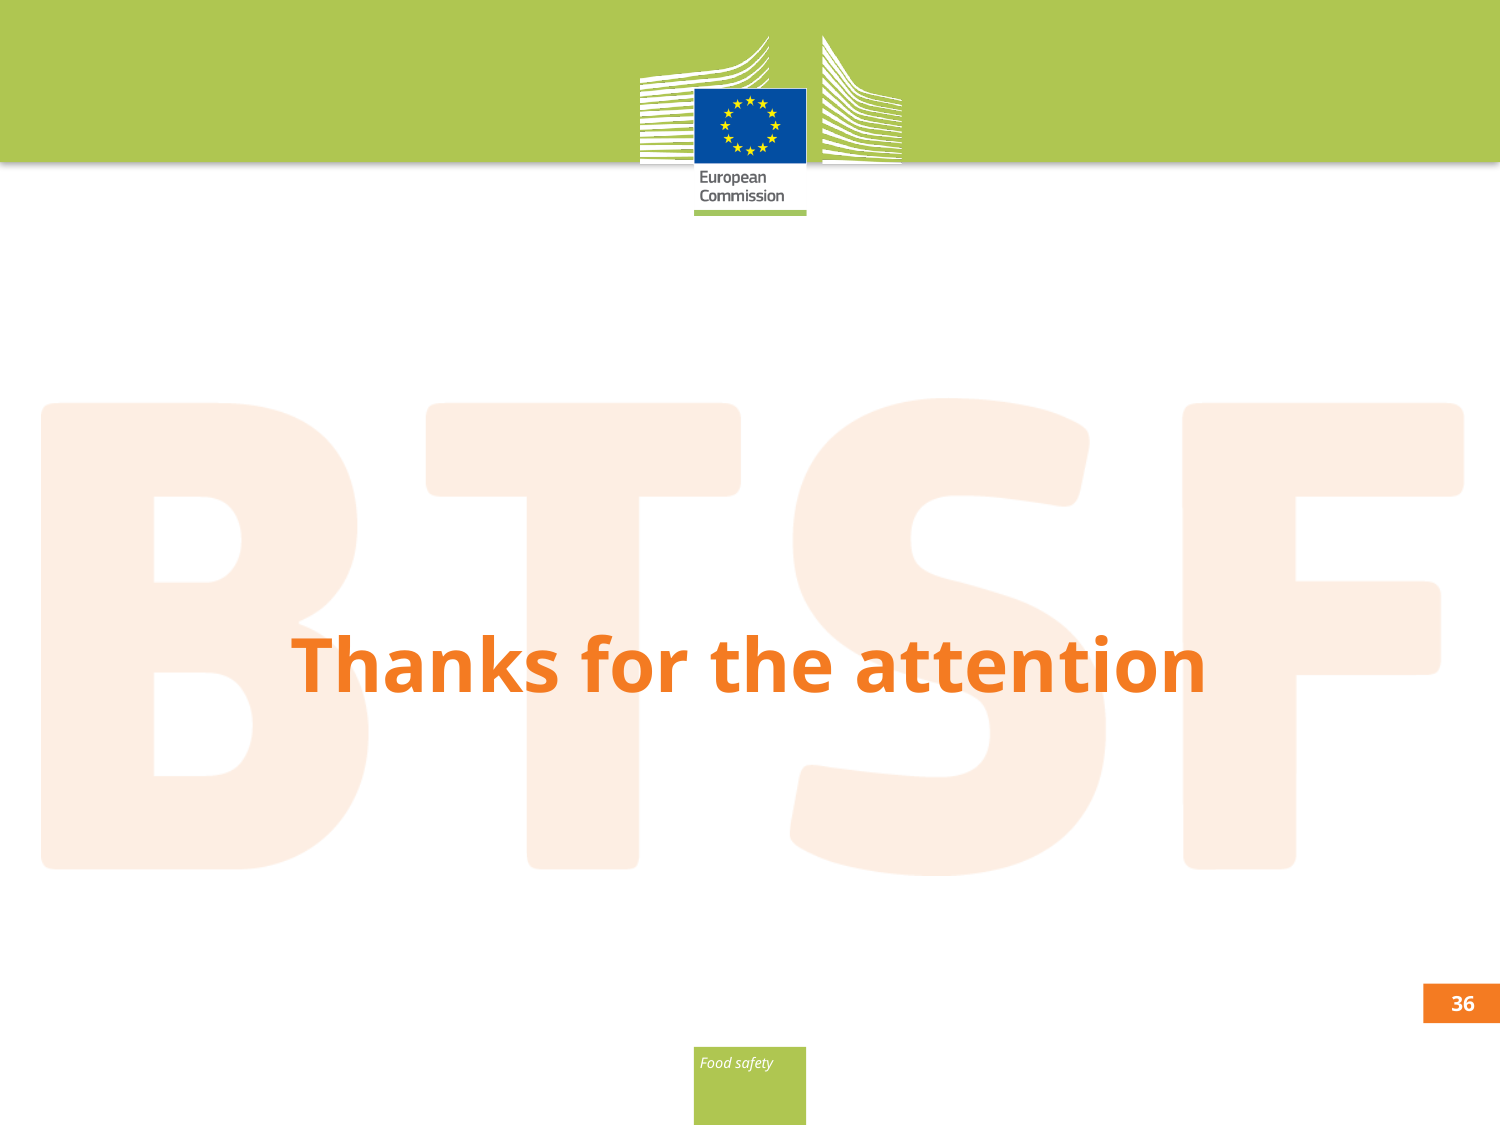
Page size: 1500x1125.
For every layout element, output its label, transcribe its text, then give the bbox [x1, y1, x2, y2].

picture [640, 35, 902, 216]
slide_number 35 [1423, 983, 1500, 1024]
title Thanks for the attention [112, 609, 1388, 1000]
picture [41, 397, 1465, 876]
